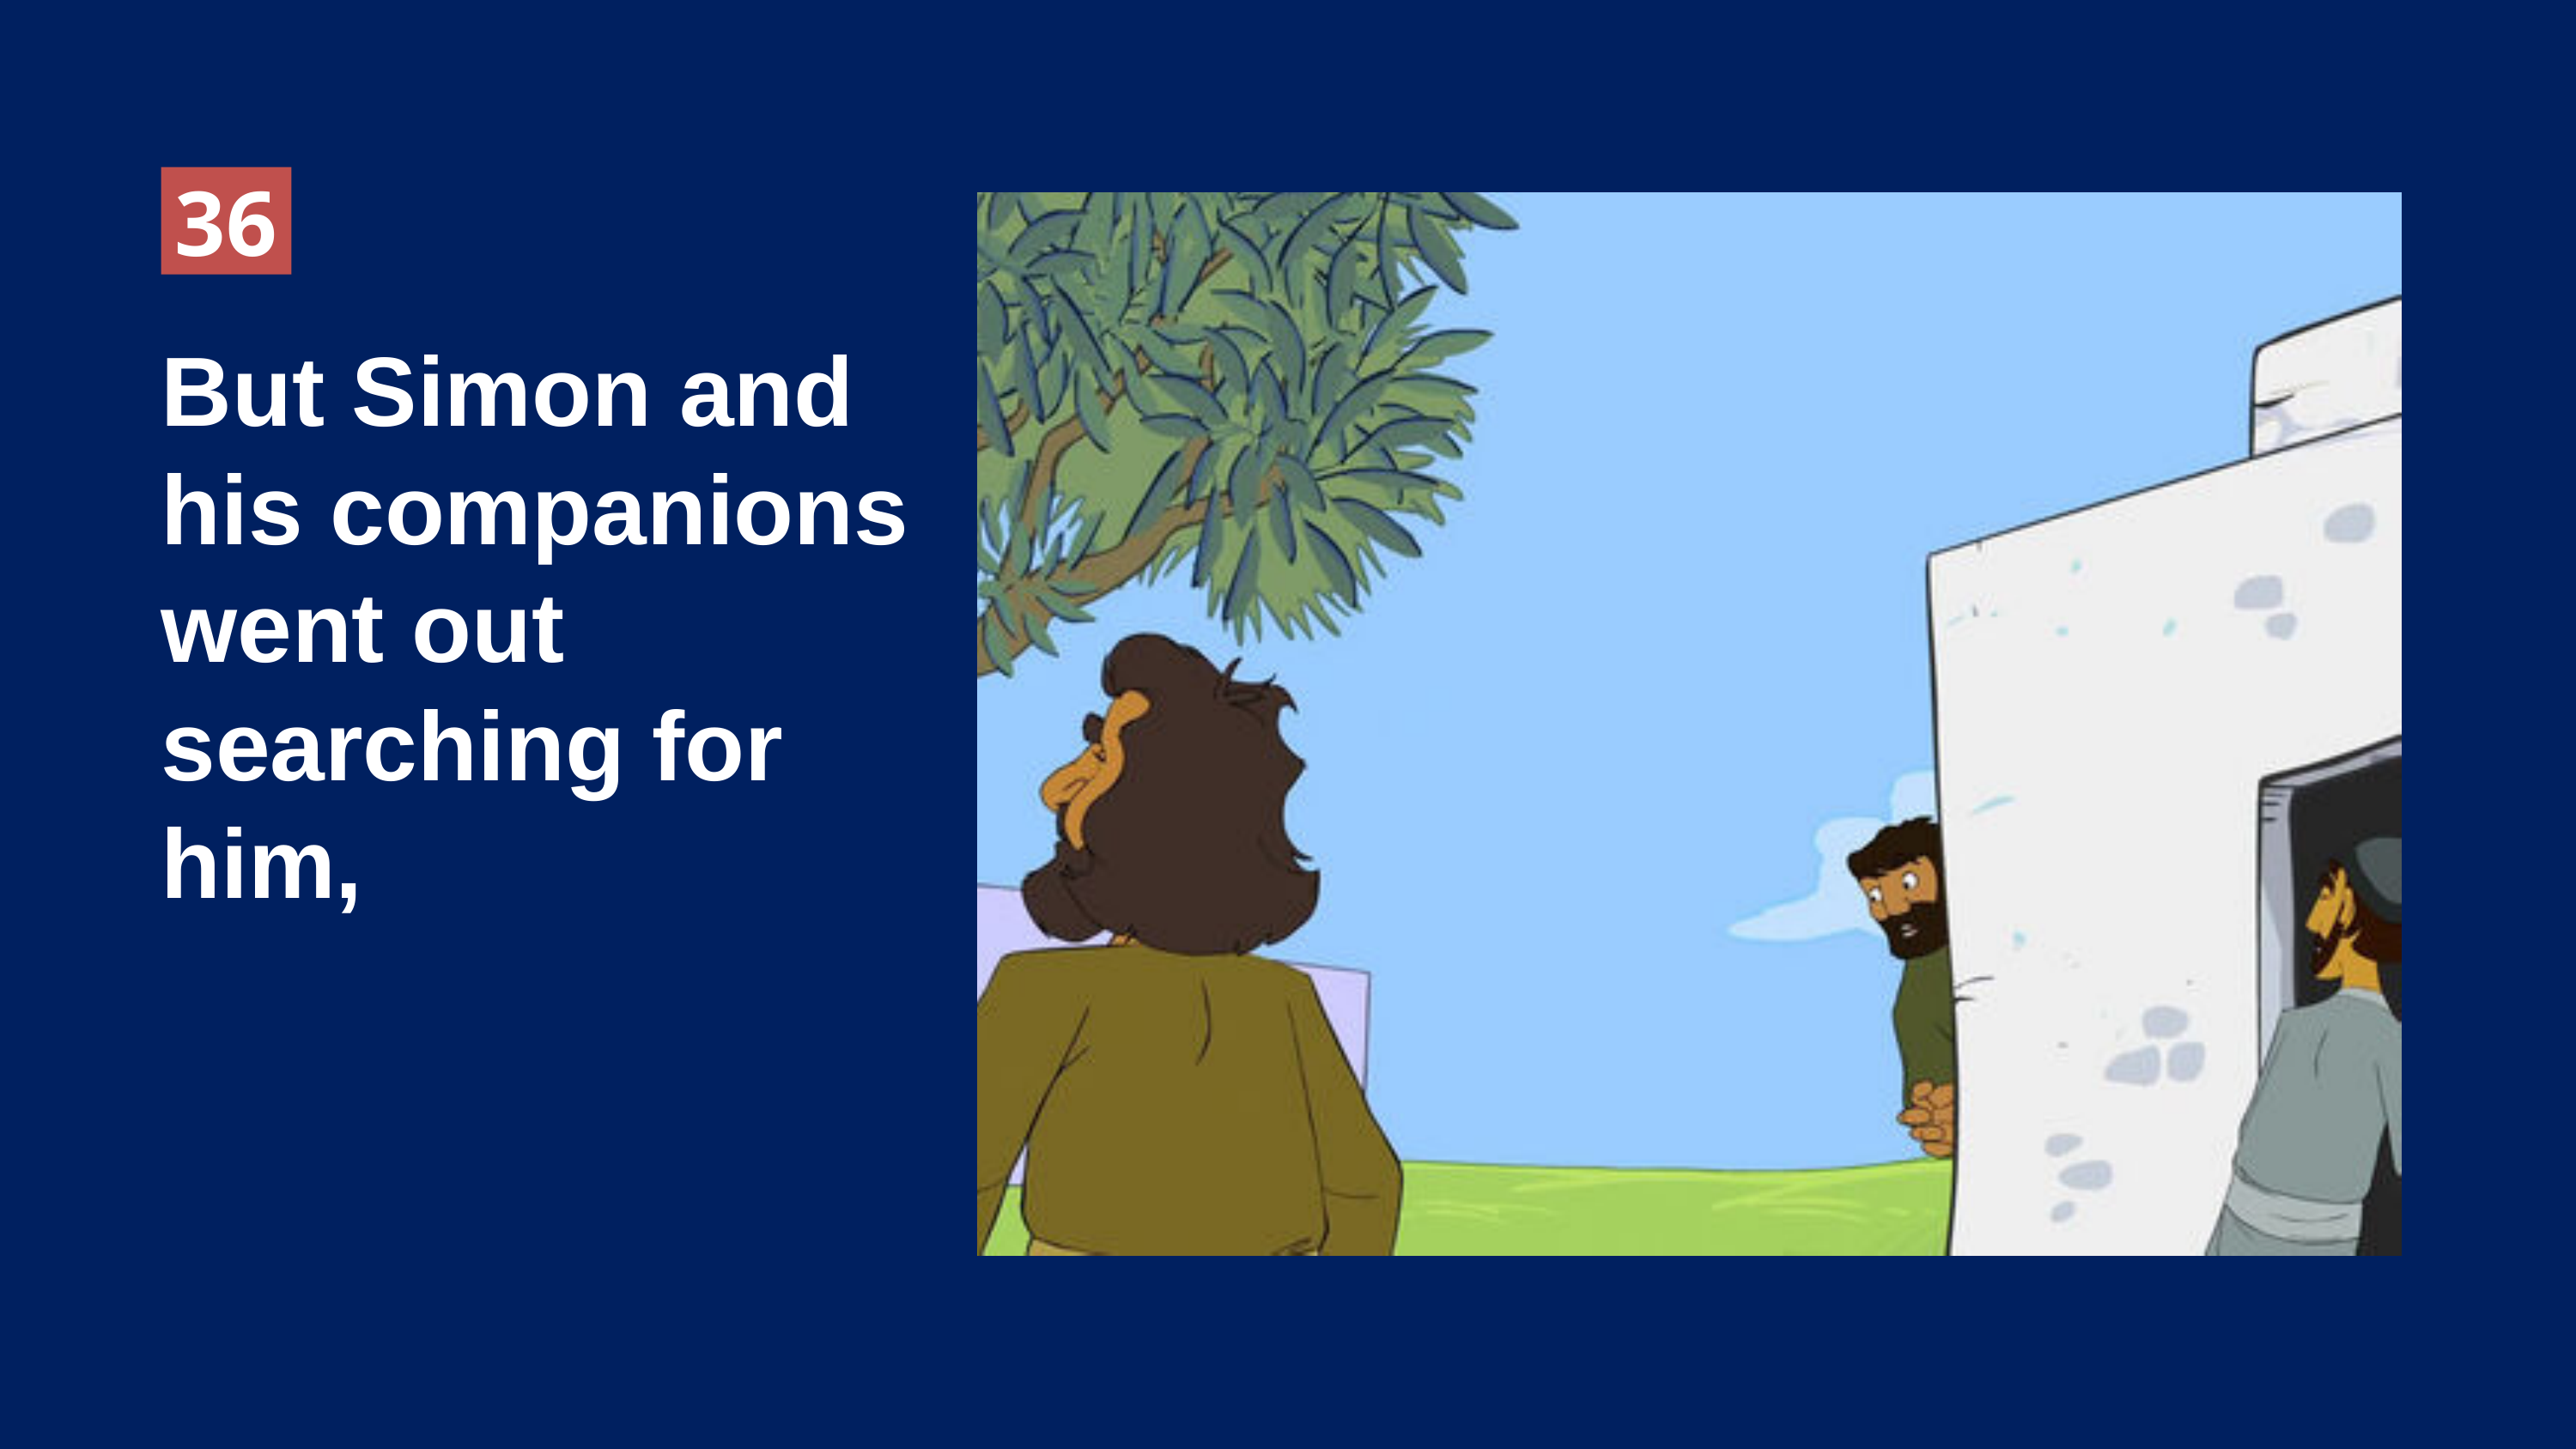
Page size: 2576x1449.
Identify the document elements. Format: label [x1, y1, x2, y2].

picture [977, 192, 2402, 1257]
text_box [161, 167, 960, 925]
